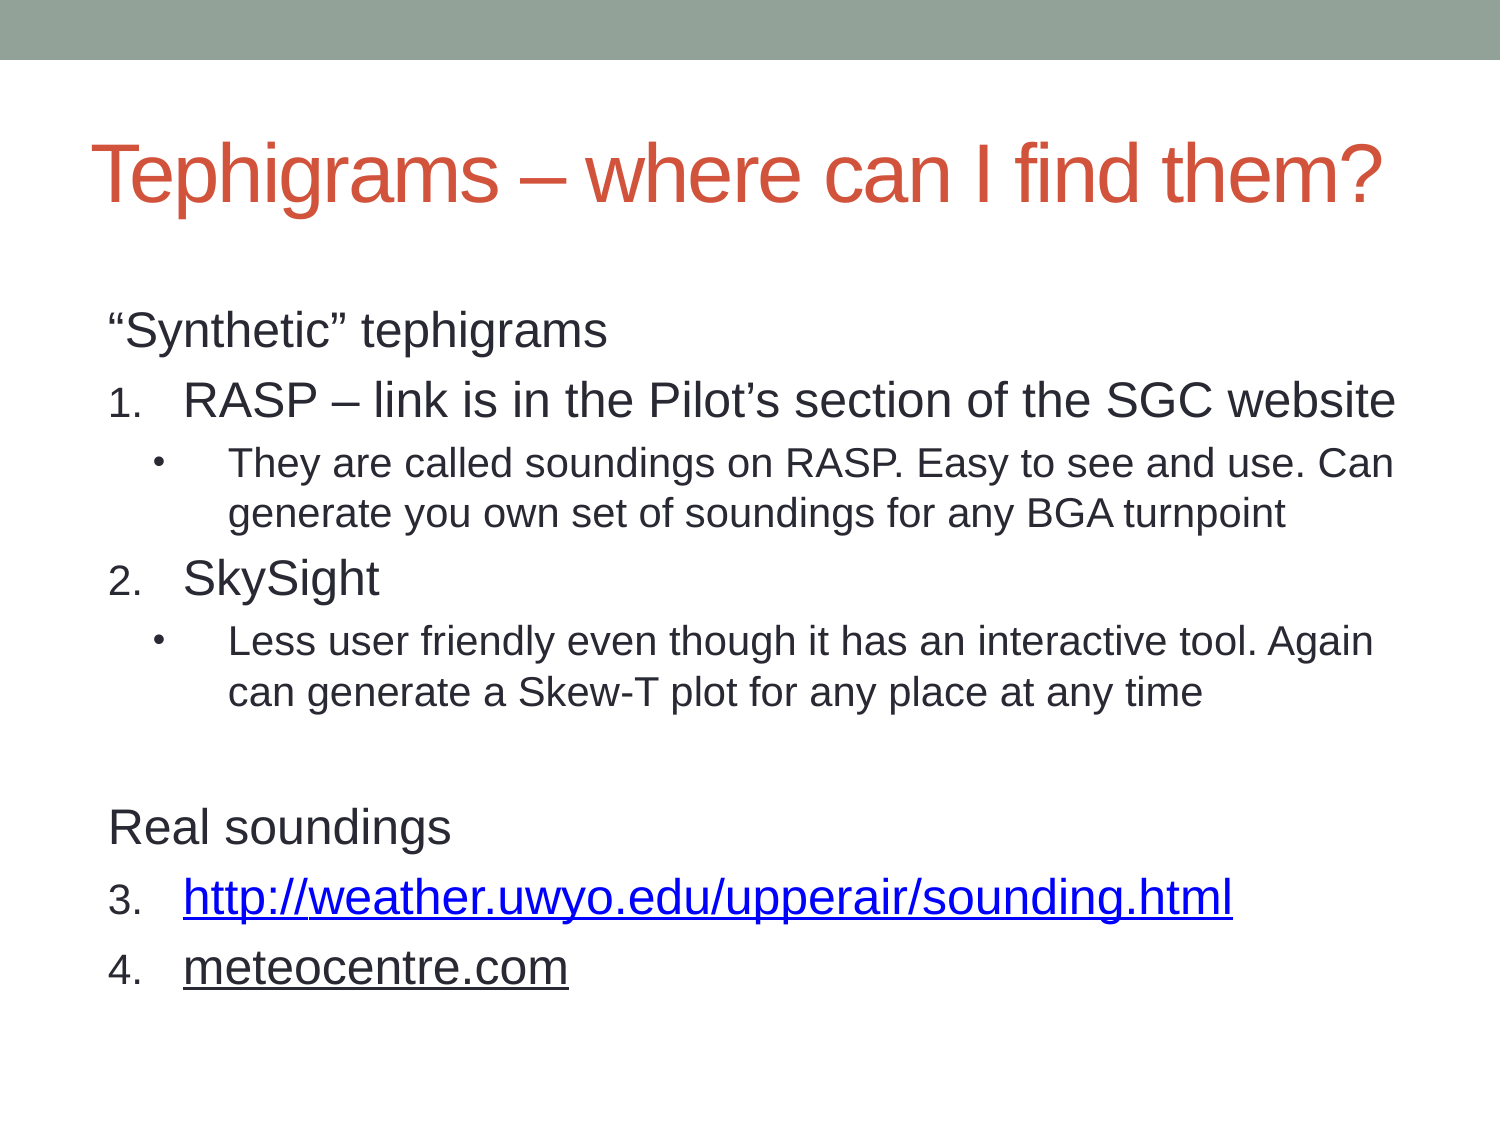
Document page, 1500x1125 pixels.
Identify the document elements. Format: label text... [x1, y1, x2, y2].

title Tephigrams – where can I find them? [75, 87, 1425, 219]
list “Synthetic” tephigrams RASP – link is in the Pilot’s section of the SGC website They are called soundings on RASP. Easy to see and use. Can generate you own set of soundings for any BGA turnpoint SkySight Less user friendly even though it has an interactive tool. Again can generate a Skew-T plot for any place at any time Real soundings http://weather.uwyo.edu/upperair/sounding.html meteocentre.com [75, 219, 1425, 1024]
